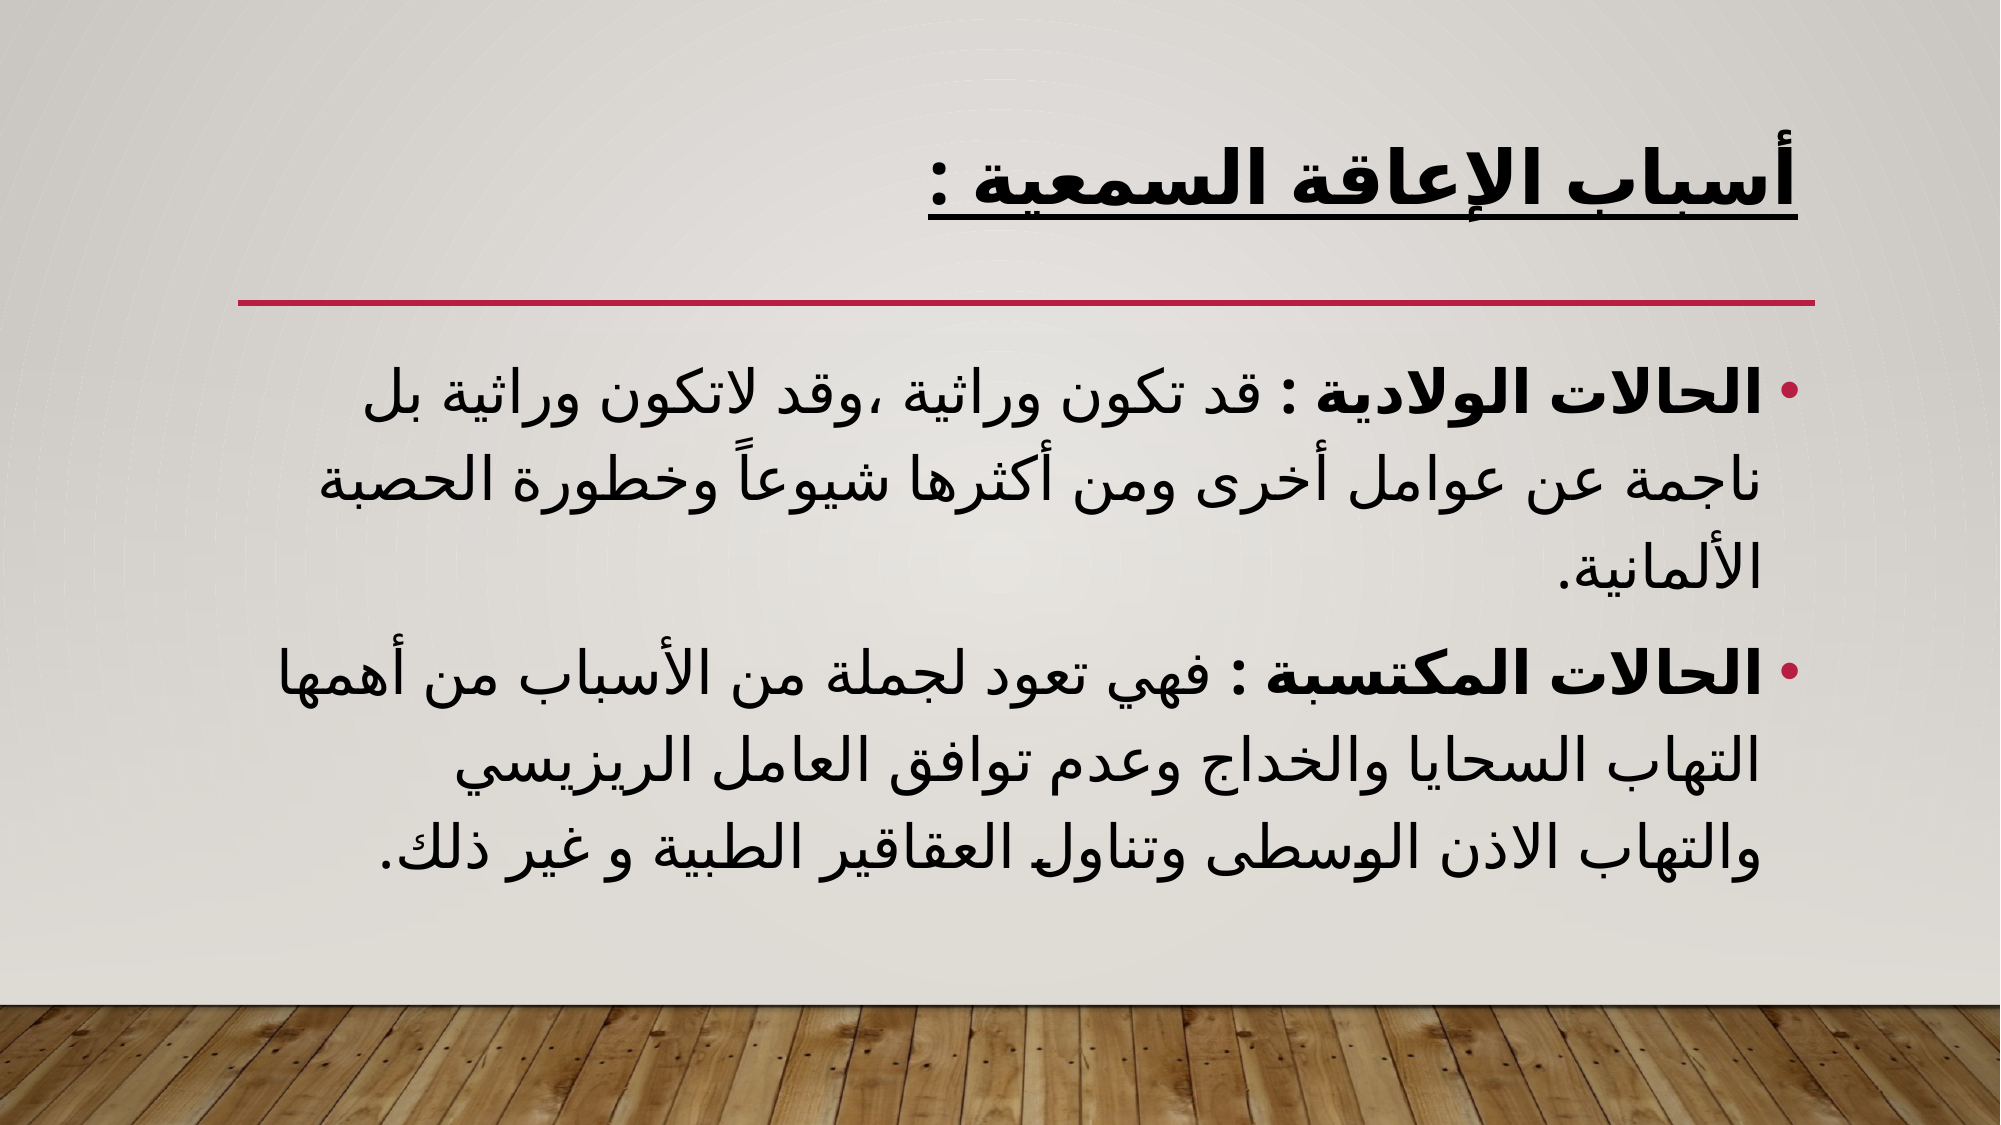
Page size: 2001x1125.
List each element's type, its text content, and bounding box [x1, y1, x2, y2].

picture [0, 1005, 2000, 1125]
list الحالات الولادية : قد تكون وراثية ،وقد لاتكون وراثية بل ناجمة عن عوامل أخرى ومن أكثرها شيوعاً وخطورة الحصبة الألمانية. الحالات المكتسبة : فهي تعود لجملة من الأسباب من أهمها التهاب السحايا والخداج وعدم توافق العامل الريزيسي والتهاب الاذن الوسطى وتناول العقاقير الطبية و غير ذلك. [238, 330, 1814, 897]
title أسباب الإعاقة السمعية : [238, 131, 1814, 305]
